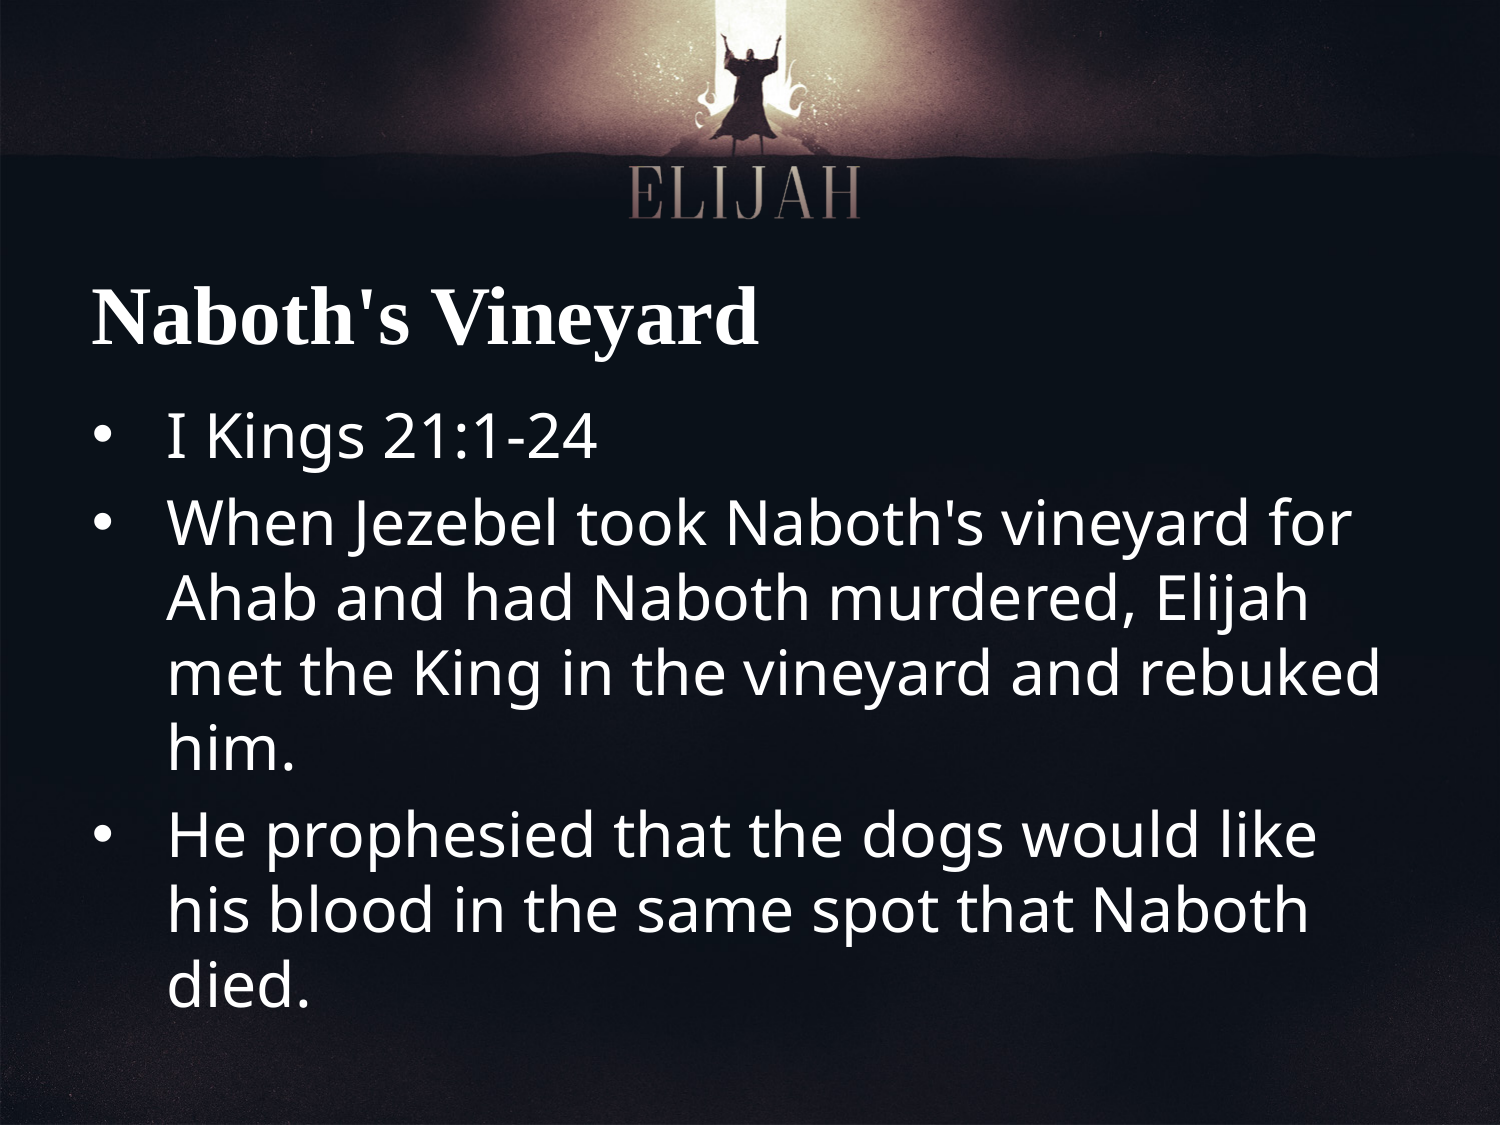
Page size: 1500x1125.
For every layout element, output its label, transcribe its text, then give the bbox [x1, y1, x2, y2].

list I Kings 21:1-24 When Jezebel took Naboth's vineyard for Ahab and had Naboth murdered, Elijah met the King in the vineyard and rebuked him. He prophesied that the dogs would like his blood in the same spot that Naboth died. [76, 370, 1424, 1046]
picture [0, 0, 1500, 1125]
text_box Naboth's Vineyard [76, 254, 1424, 369]
